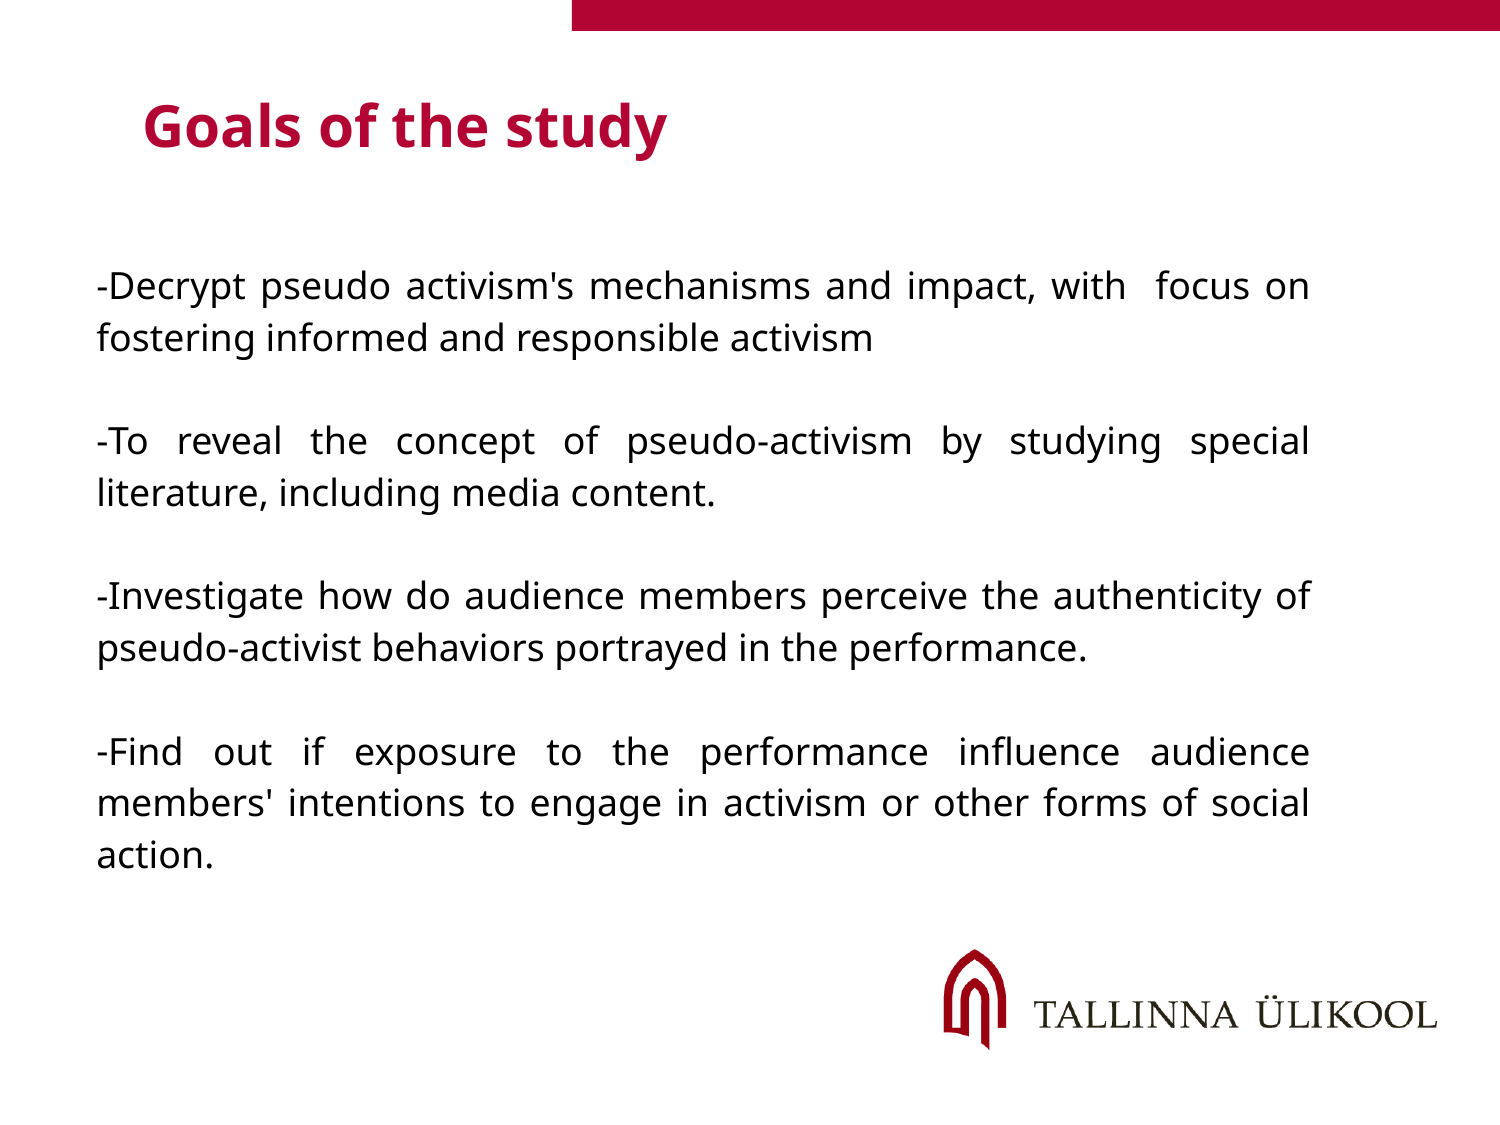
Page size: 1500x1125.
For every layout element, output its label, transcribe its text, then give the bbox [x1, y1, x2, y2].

text_box Goals of the study [52, 89, 852, 228]
picture [880, 885, 1500, 1124]
text_box Decrypt pseudo activism's mechanisms and impact, with focus on fostering informed and responsible activism To reveal the concept of pseudo-activism by studying special literature, including media content. Investigate how do audience members perceive the authenticity of pseudo-activist behaviors portrayed in the performance. Find out if exposure to the performance influence audience members' intentions to engage in activism or other forms of social action. [81, 240, 1327, 915]
